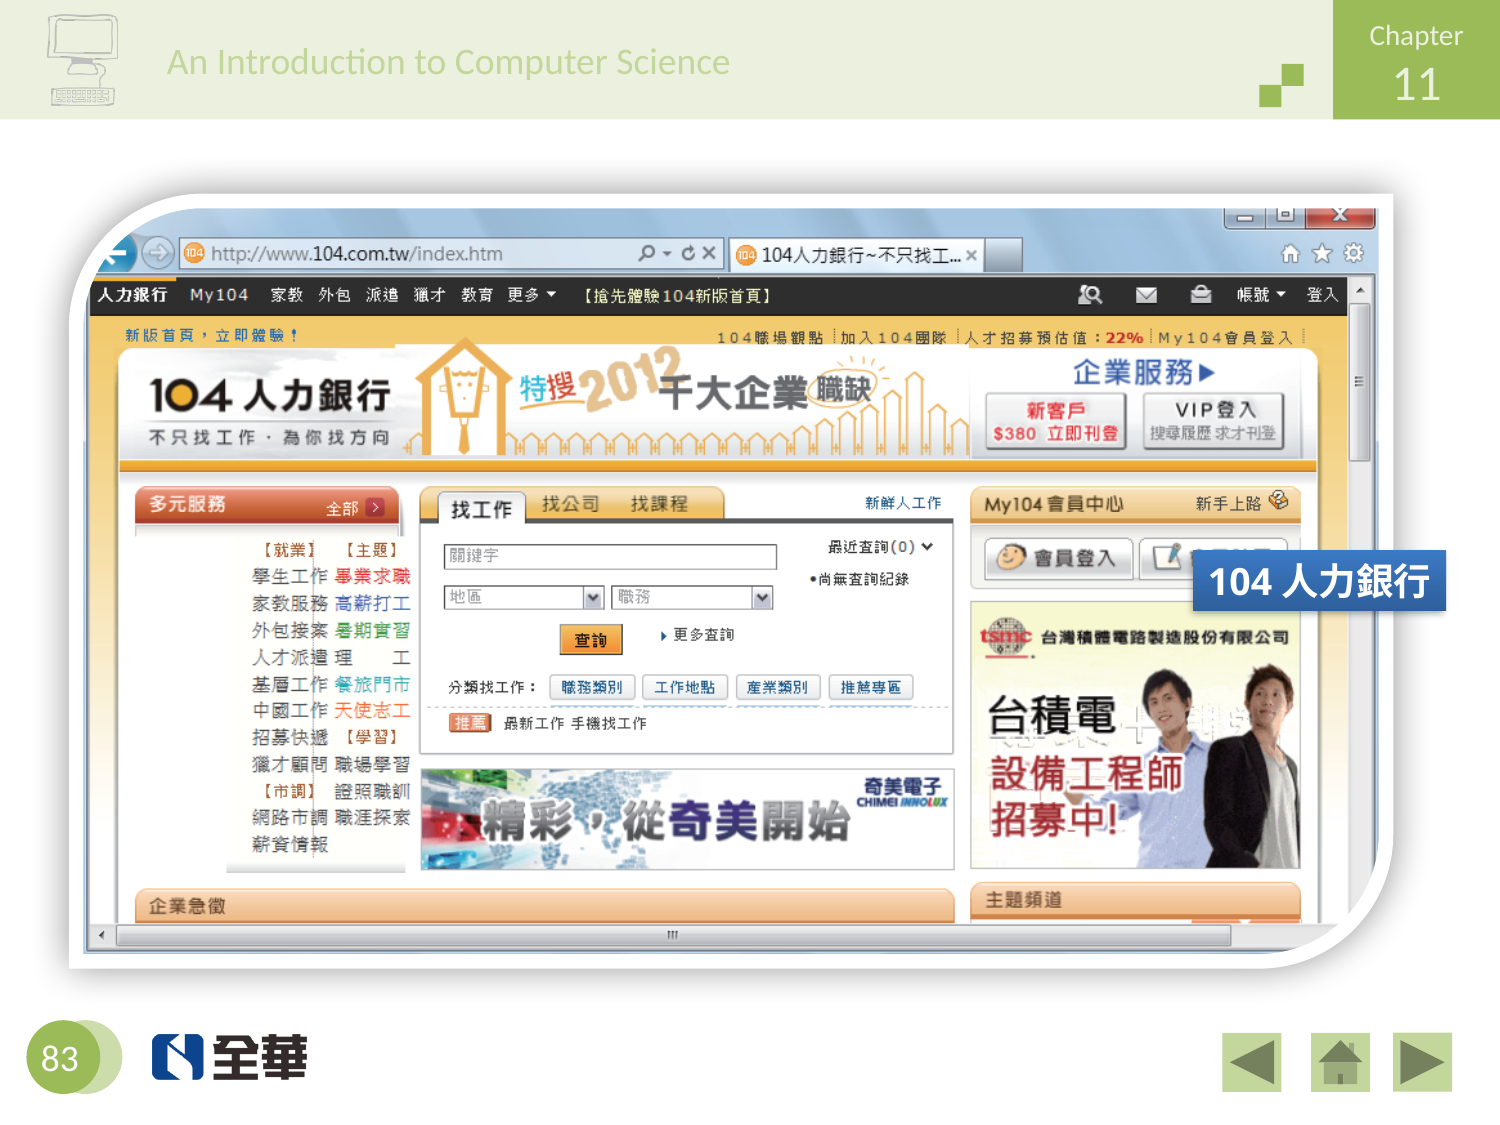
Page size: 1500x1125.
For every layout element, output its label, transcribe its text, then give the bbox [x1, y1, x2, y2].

picture [47, 14, 118, 106]
picture [152, 1034, 307, 1080]
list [75, 200, 1387, 962]
text_box 104人力銀行 [1391, 550, 1447, 611]
